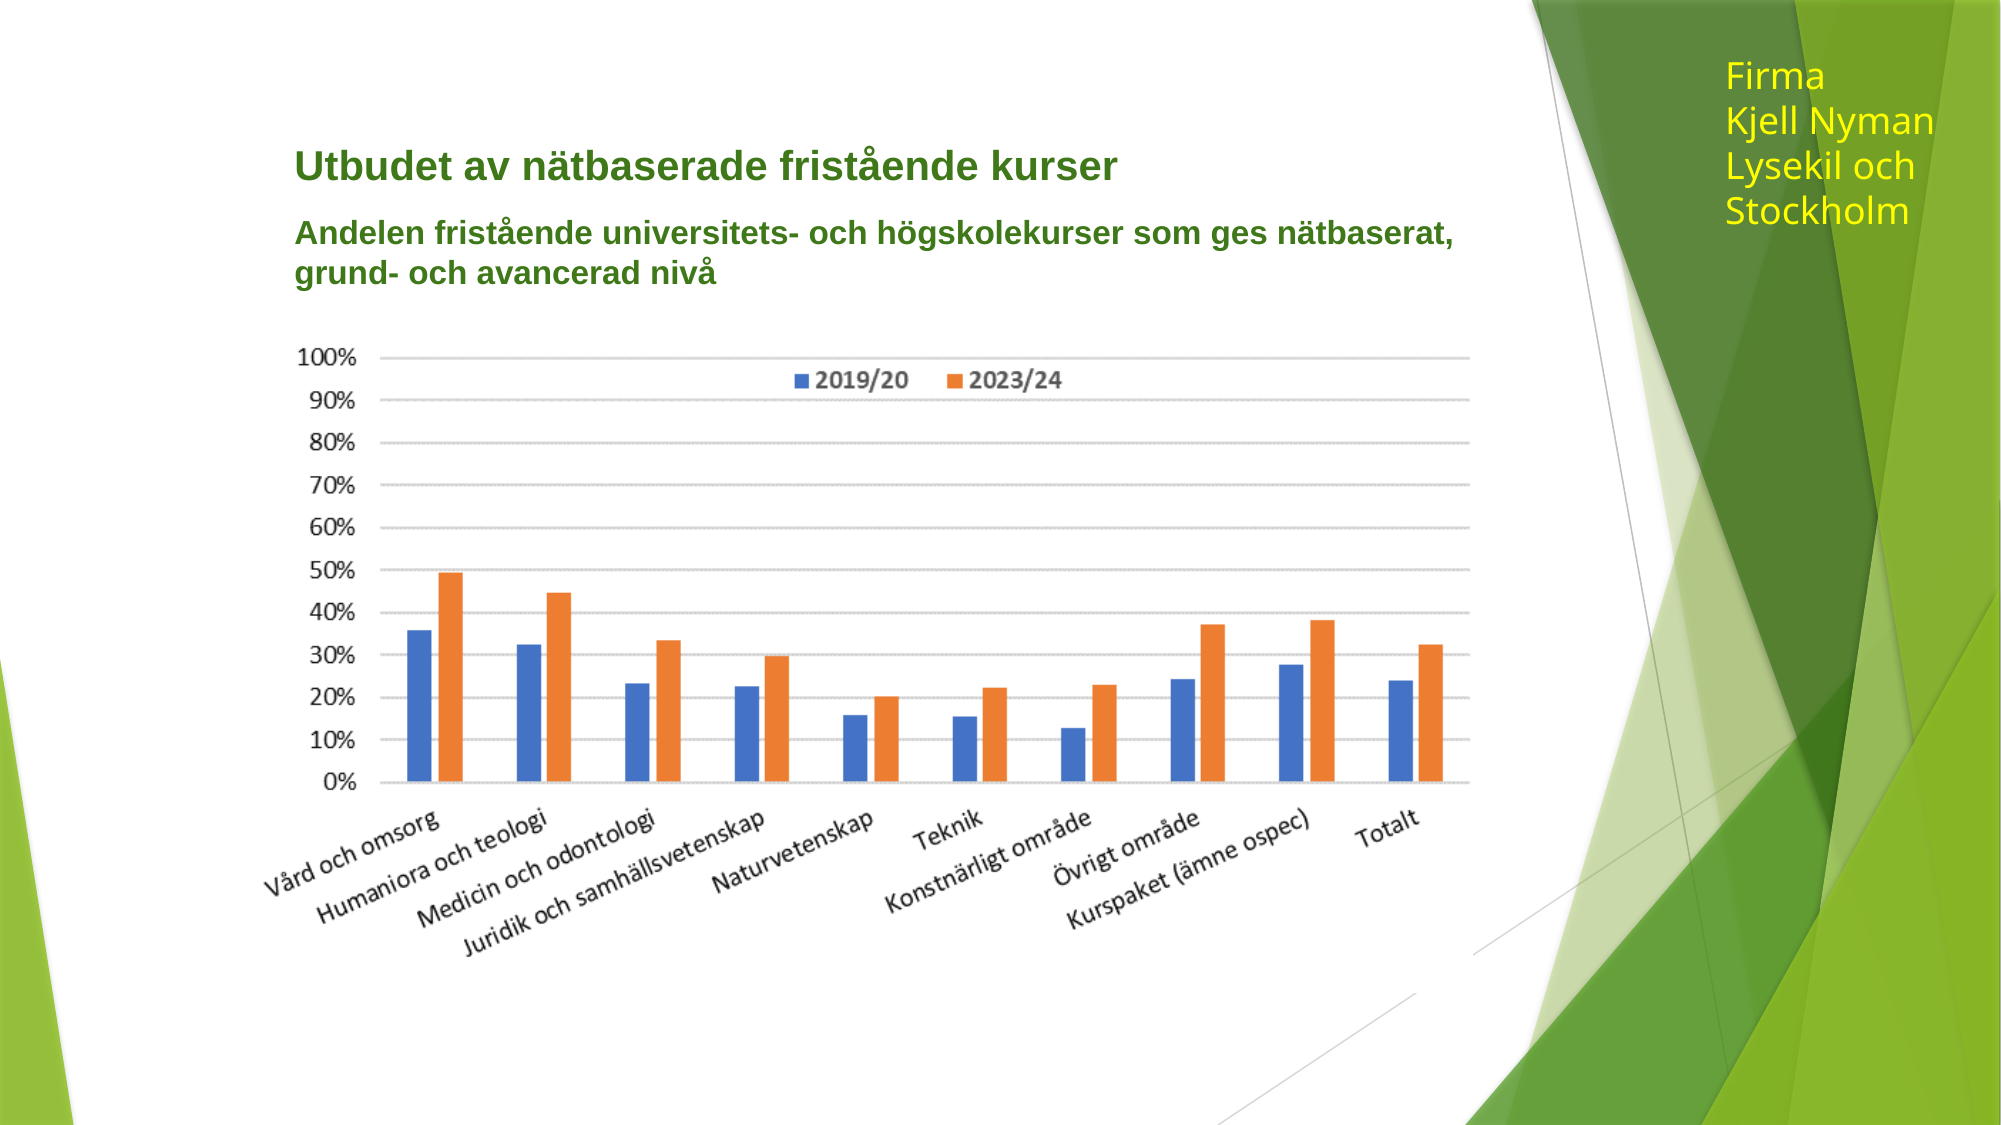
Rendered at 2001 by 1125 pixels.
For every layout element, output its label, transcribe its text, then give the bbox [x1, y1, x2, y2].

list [255, 321, 1473, 993]
text_box Firma Kjell Nyman Lysekil och Stockholm [1710, 0, 2000, 240]
title Utbudet av nätbaserade fristående kurser Andelen fristående universitets- och högskolekurser som ges nätbaserat, grund- och avancerad nivå [279, 131, 1552, 338]
